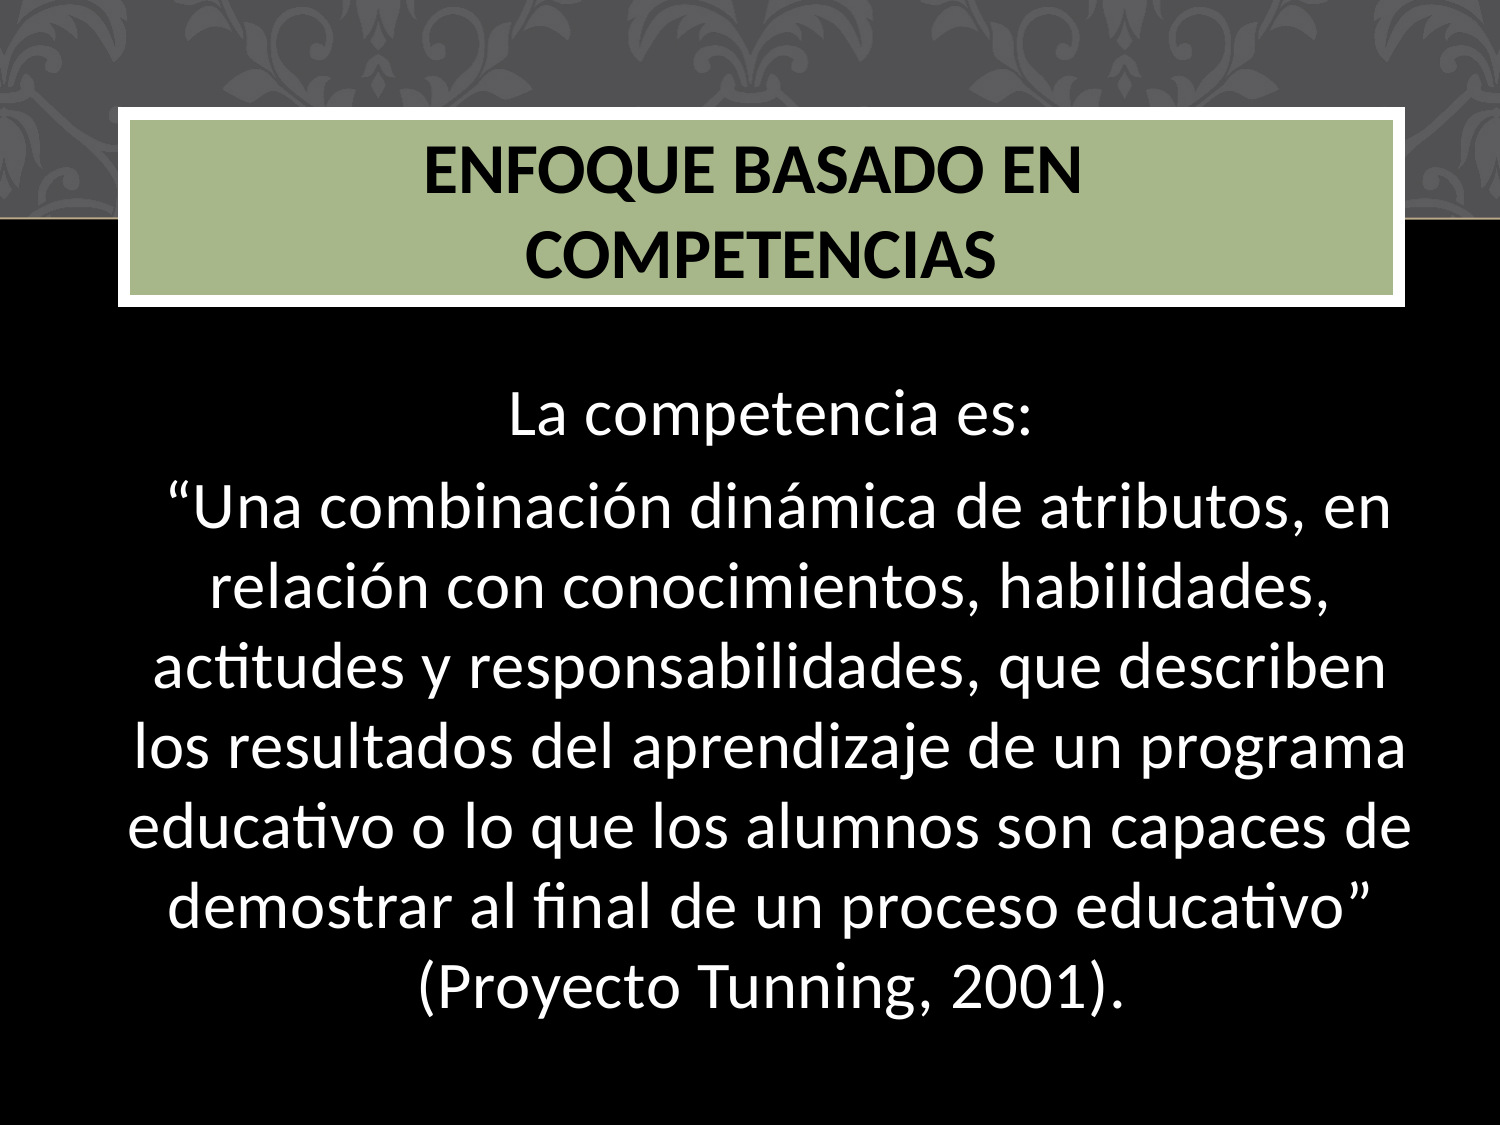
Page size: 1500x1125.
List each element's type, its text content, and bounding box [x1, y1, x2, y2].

list La competencia es: “Una combinación dinámica de atributos, en relación con conocimientos, habilidades, actitudes y responsabilidades, que describen los resultados del aprendizaje de un programa educativo o lo que los alumnos son capaces de demostrar al final de un proceso educativo” (Proyecto Tunning, 2001). [96, 361, 1447, 1035]
title Enfoque basado en Competencias [118, 107, 1405, 307]
